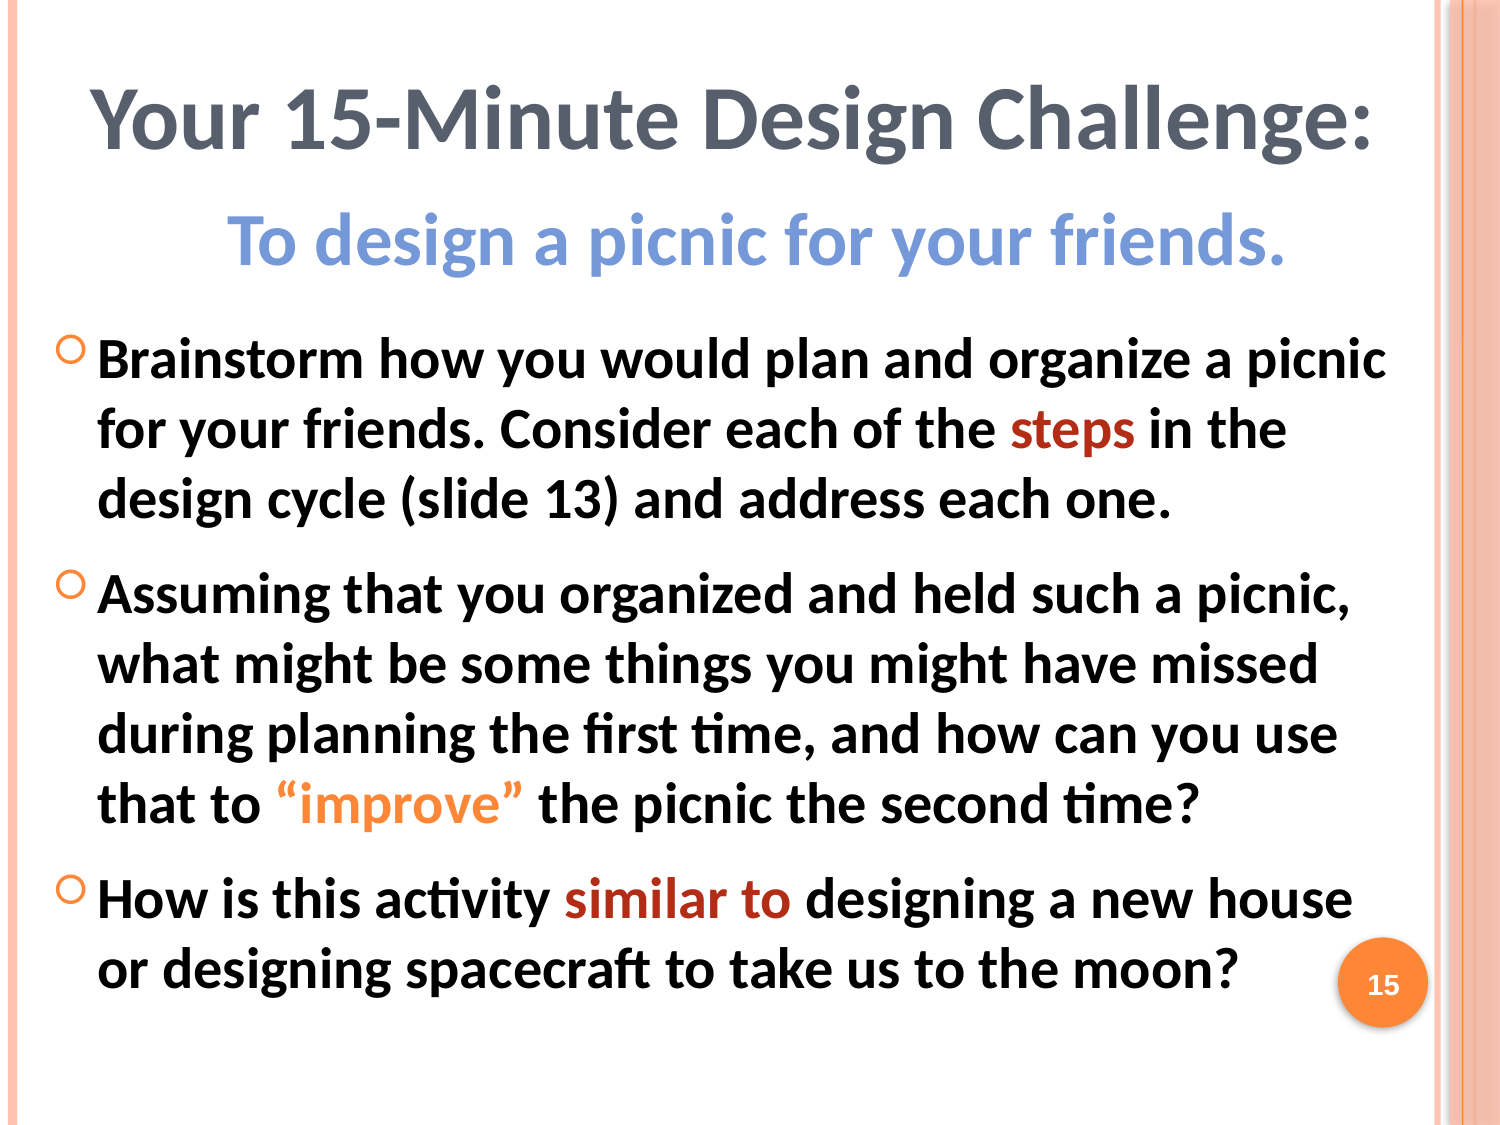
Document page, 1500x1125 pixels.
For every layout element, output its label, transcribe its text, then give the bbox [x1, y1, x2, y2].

title Your 15-Minute Design Challenge: [75, 45, 1413, 175]
slide_number 15 [1333, 940, 1434, 1026]
text_box To design a picnic for your friends. [212, 158, 1350, 289]
list Brainstorm how you would plan and organize a picnic for your friends. Consider each of the steps in the design cycle (slide 13) and address each one. Assuming that you organized and held such a picnic, what might be some things you might have missed during planning the first time, and how can you use that to “improve” the picnic the second time? How is this activity similar to designing a new house or designing spacecraft to take us to the moon? [37, 312, 1413, 1050]
